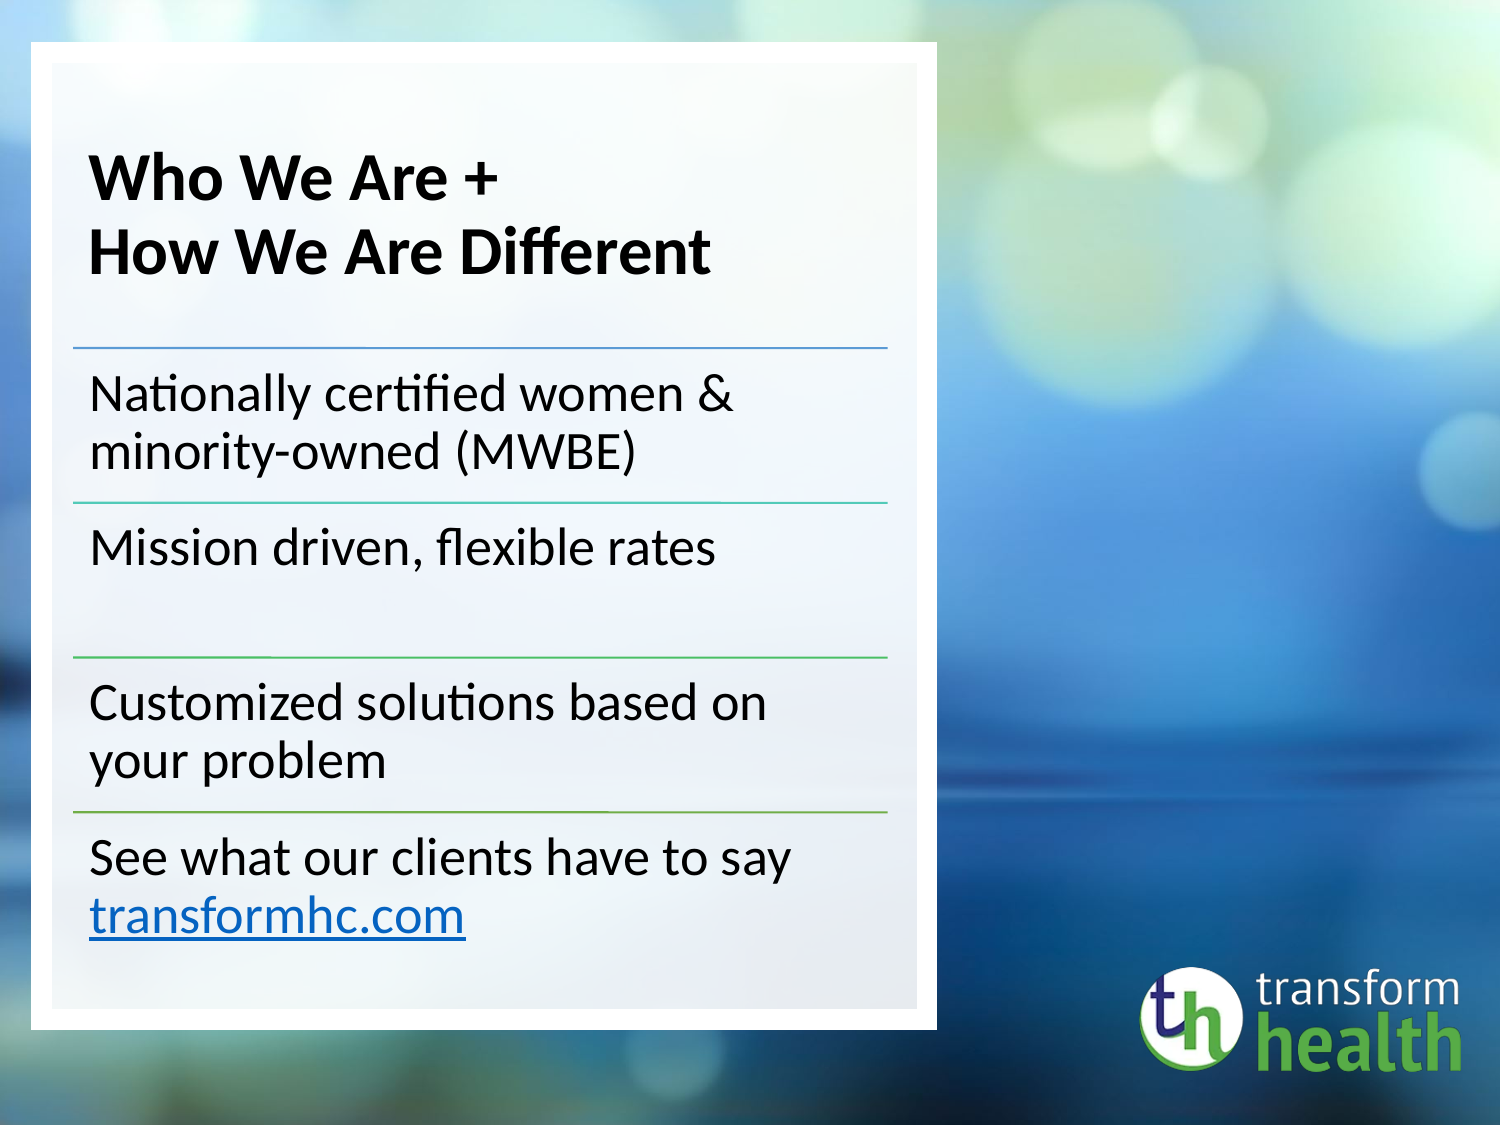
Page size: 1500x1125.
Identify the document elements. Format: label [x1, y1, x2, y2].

list [73, 348, 888, 968]
picture [0, 0, 1500, 1125]
